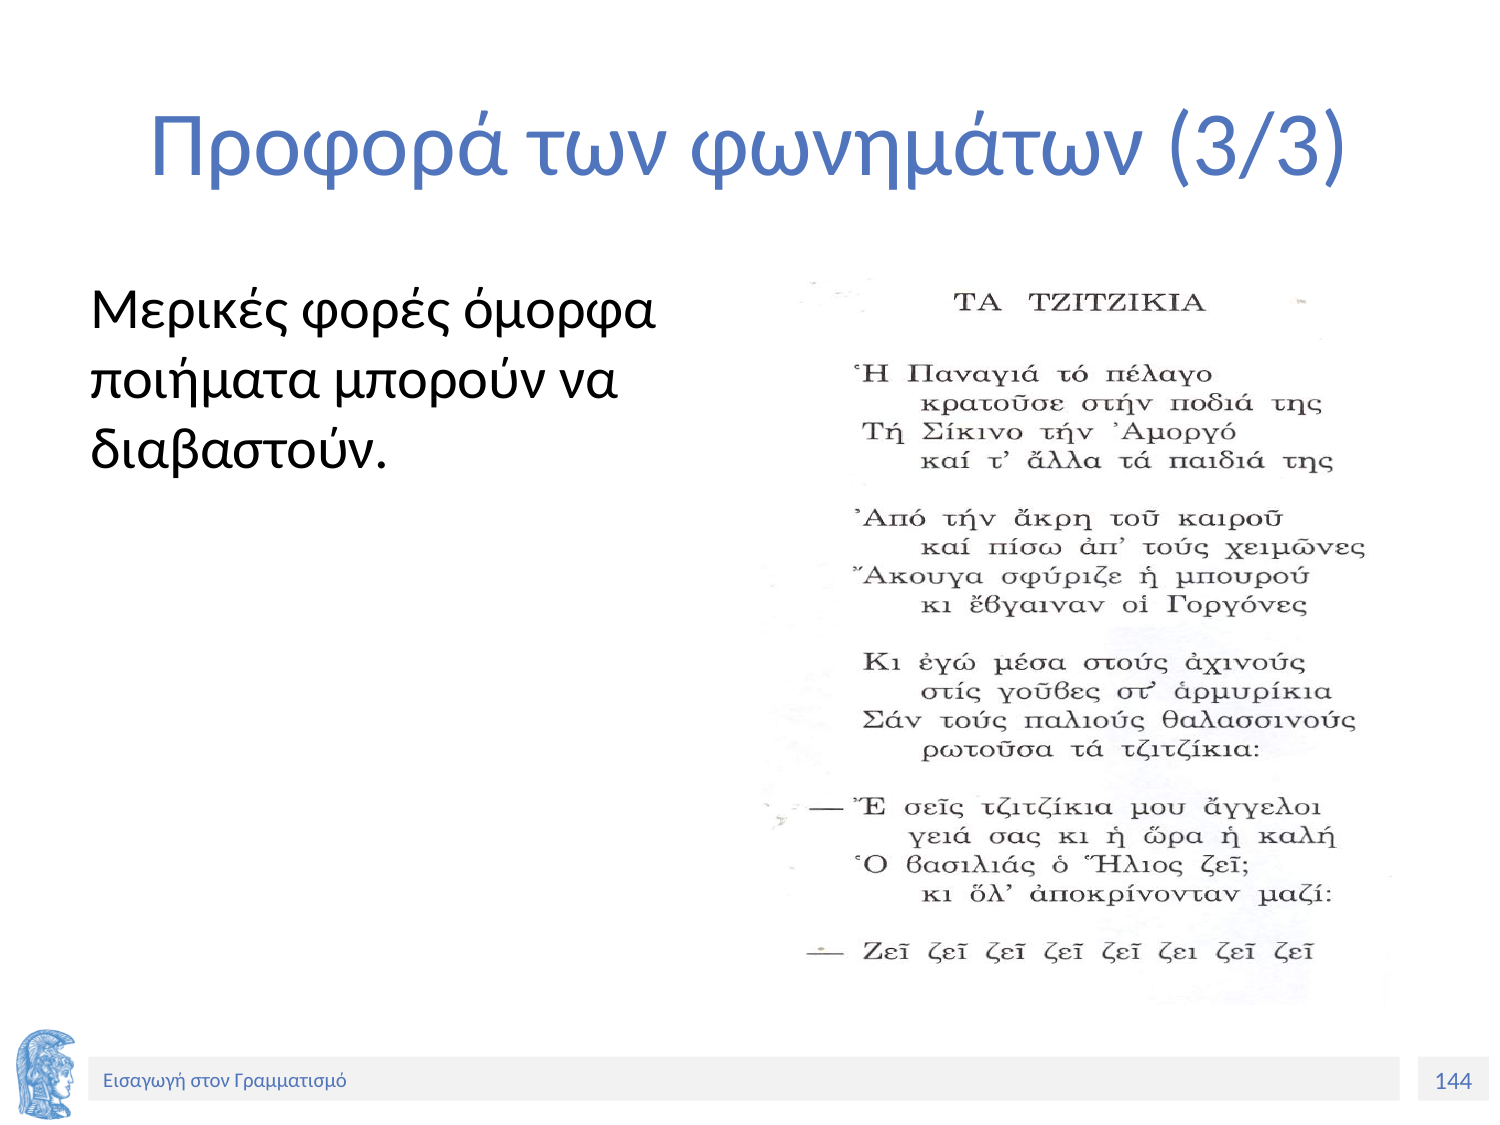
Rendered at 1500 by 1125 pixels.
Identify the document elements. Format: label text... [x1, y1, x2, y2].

picture [9, 1026, 81, 1120]
title Προφορά των φωνημάτων (3/3) [75, 45, 1425, 233]
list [761, 262, 1412, 1006]
list Μερικές φορές όμορφα ποιήματα μπορούν να διαβαστούν. [75, 262, 738, 1005]
